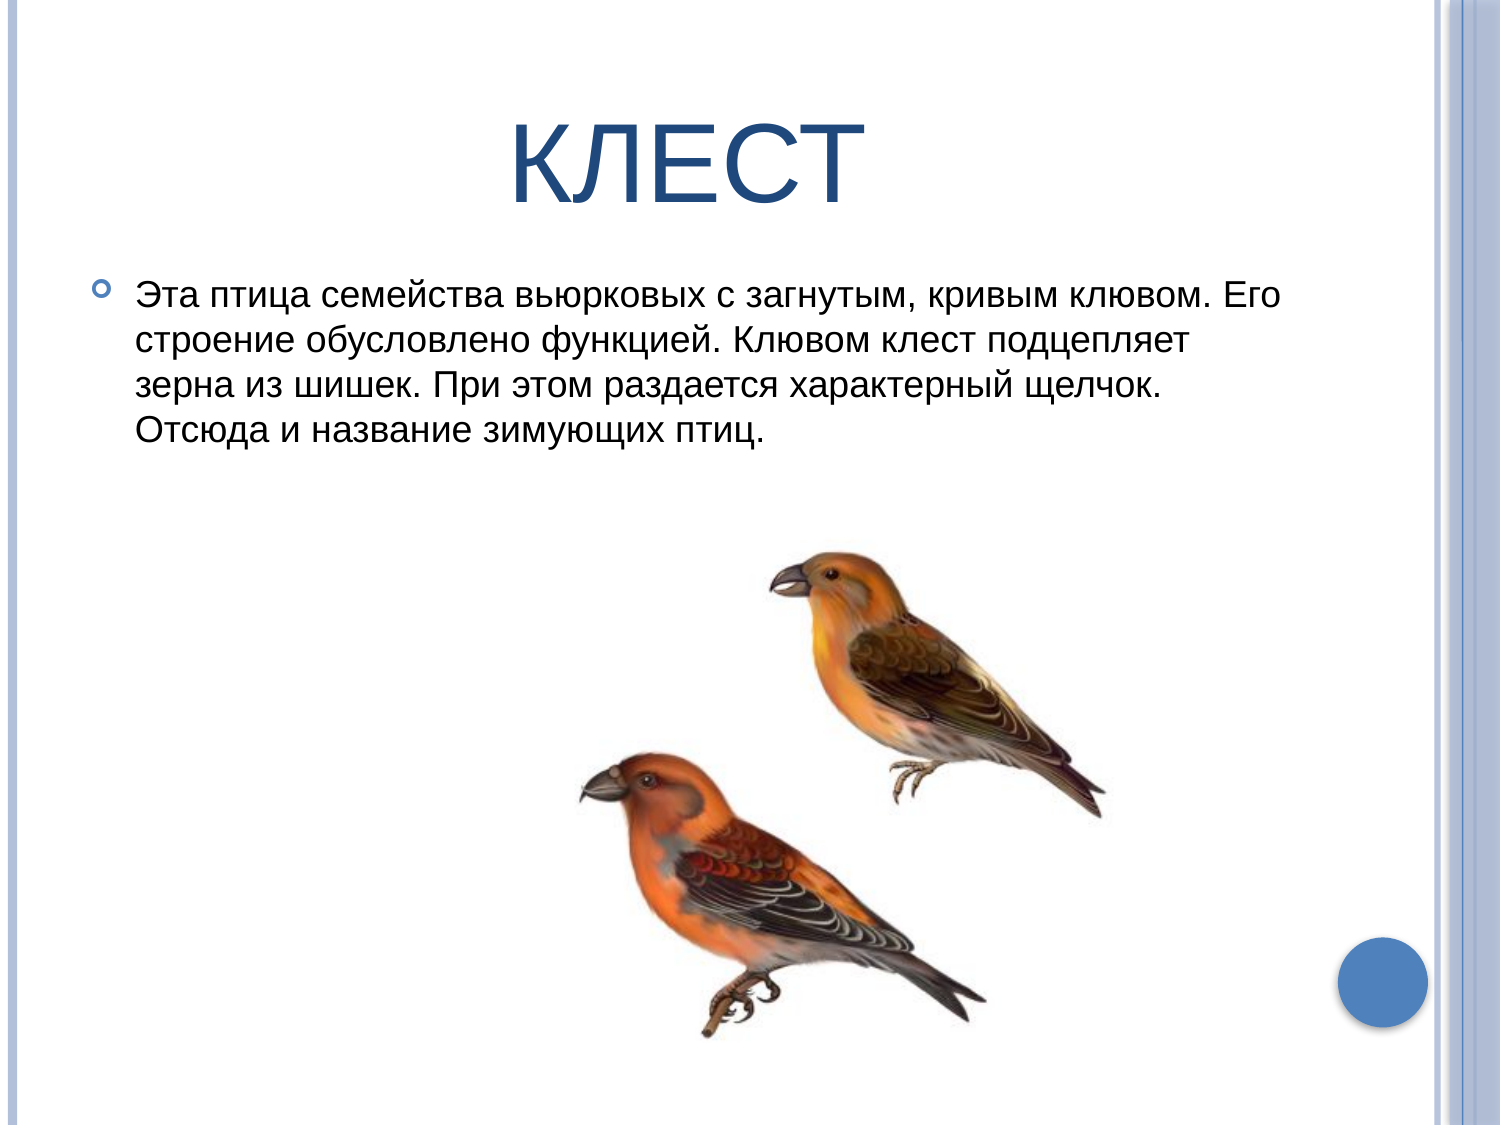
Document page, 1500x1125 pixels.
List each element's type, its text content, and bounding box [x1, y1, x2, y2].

list Эта птица семейства вьюрковых с загнутым, кривым клювом. Его строение обусловлено функцией. Клювом клест подцепляет зерна из шишек. При этом раздается характерный щелчок. Отсюда и название зимующих птиц. [75, 262, 1300, 1062]
title Клест [75, 45, 1300, 233]
picture [524, 514, 1120, 1079]
